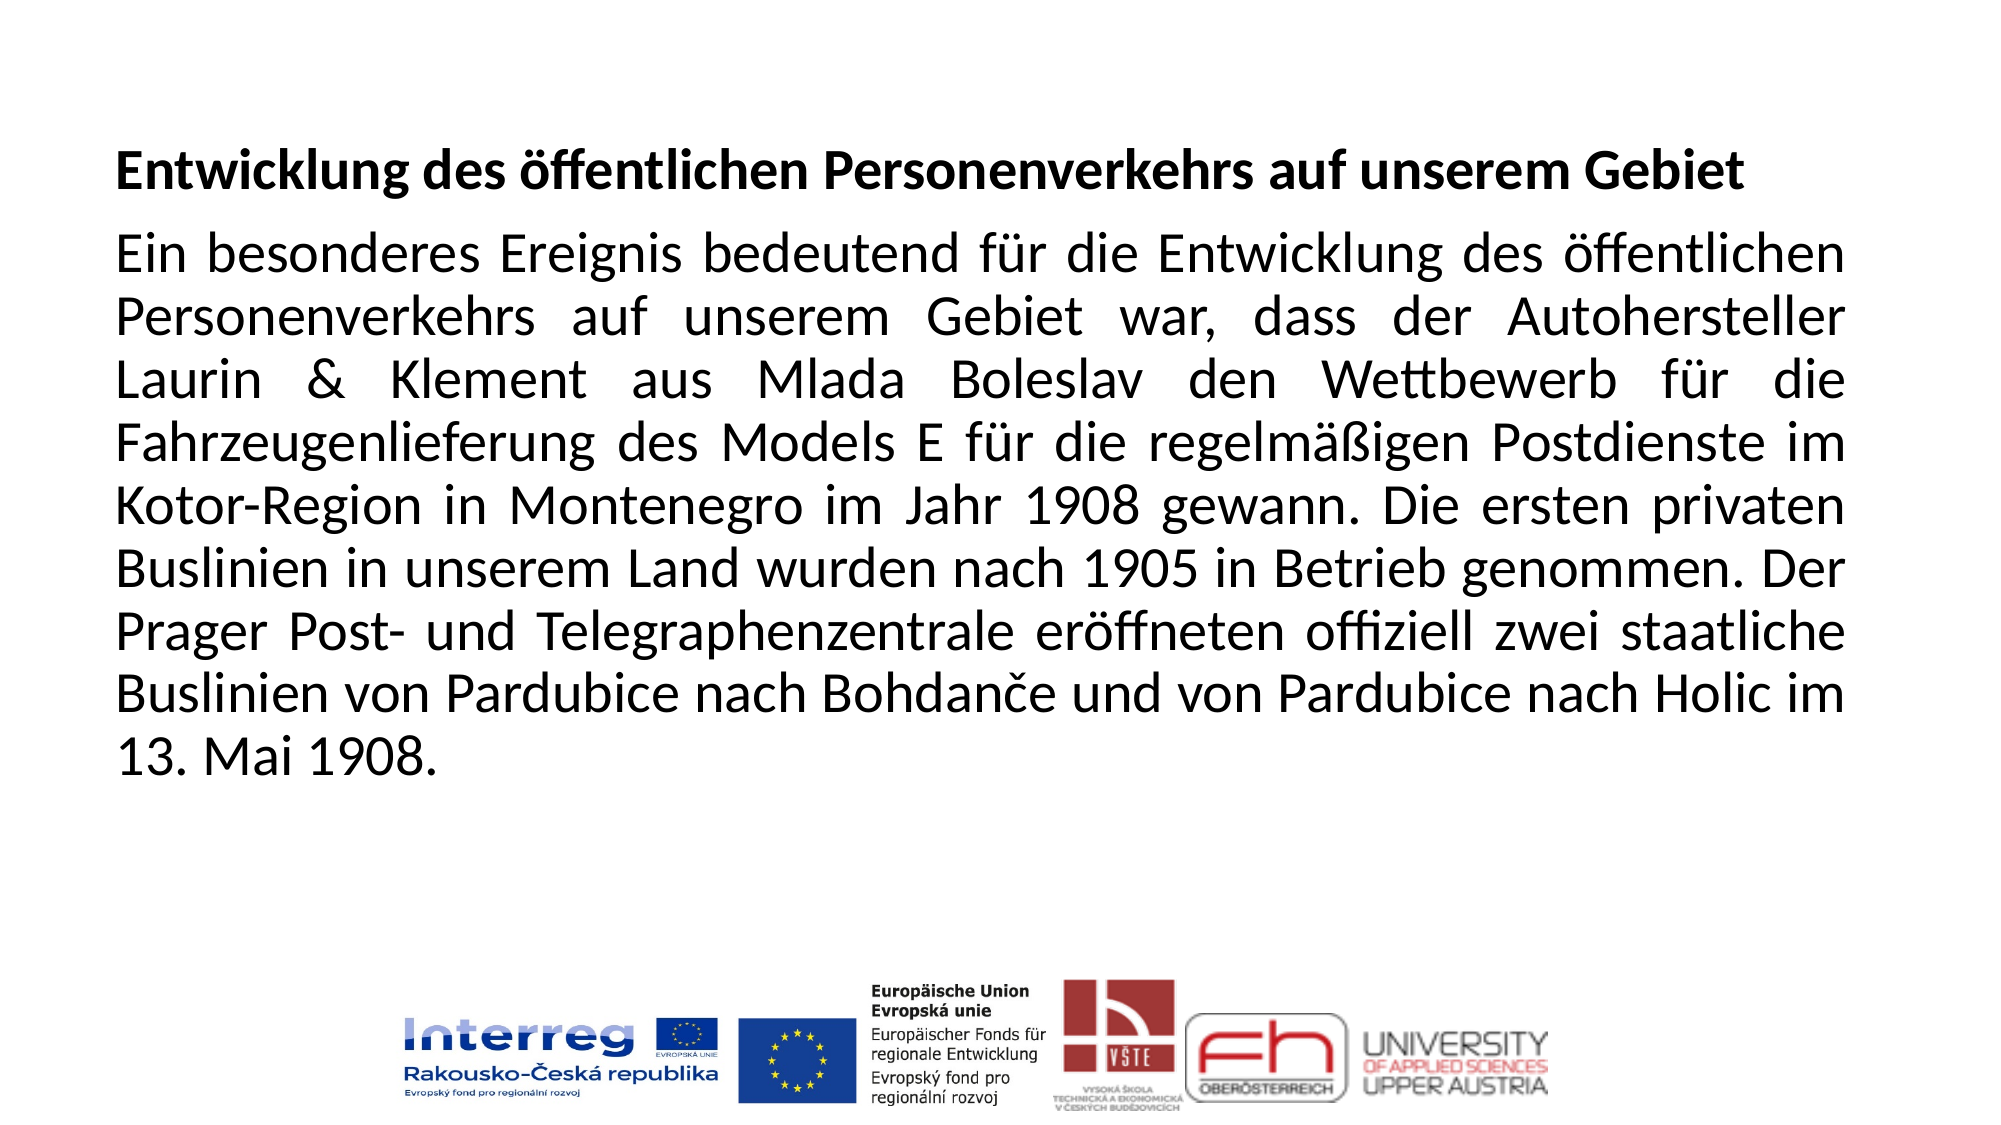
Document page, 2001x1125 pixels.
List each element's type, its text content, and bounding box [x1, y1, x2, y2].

list Entwicklung des öffentlichen Personenverkehrs auf unserem Gebiet Ein besonderes Ereignis bedeutend für die Entwicklung des öffentlichen Personenverkehrs auf unserem Gebiet war, dass der Autohersteller Laurin & Klement aus Mlada Boleslav den Wettbewerb für die Fahrzeugenlieferung des Models E für die regelmäßigen Postdienste im Kotor-Region in Montenegro im Jahr 1908 gewann. Die ersten privaten Buslinien in unserem Land wurden nach 1905 in Betrieb genommen. Der Prager Post- und Telegraphenzentrale eröffneten offiziell zwei staatliche Buslinien von Pardubice nach Bohdanče und von Pardubice nach Holic im 13. Mai 1908. [100, 131, 1863, 1014]
picture [1053, 979, 1184, 1111]
picture [1185, 1013, 1548, 1103]
picture [374, 984, 1046, 1125]
